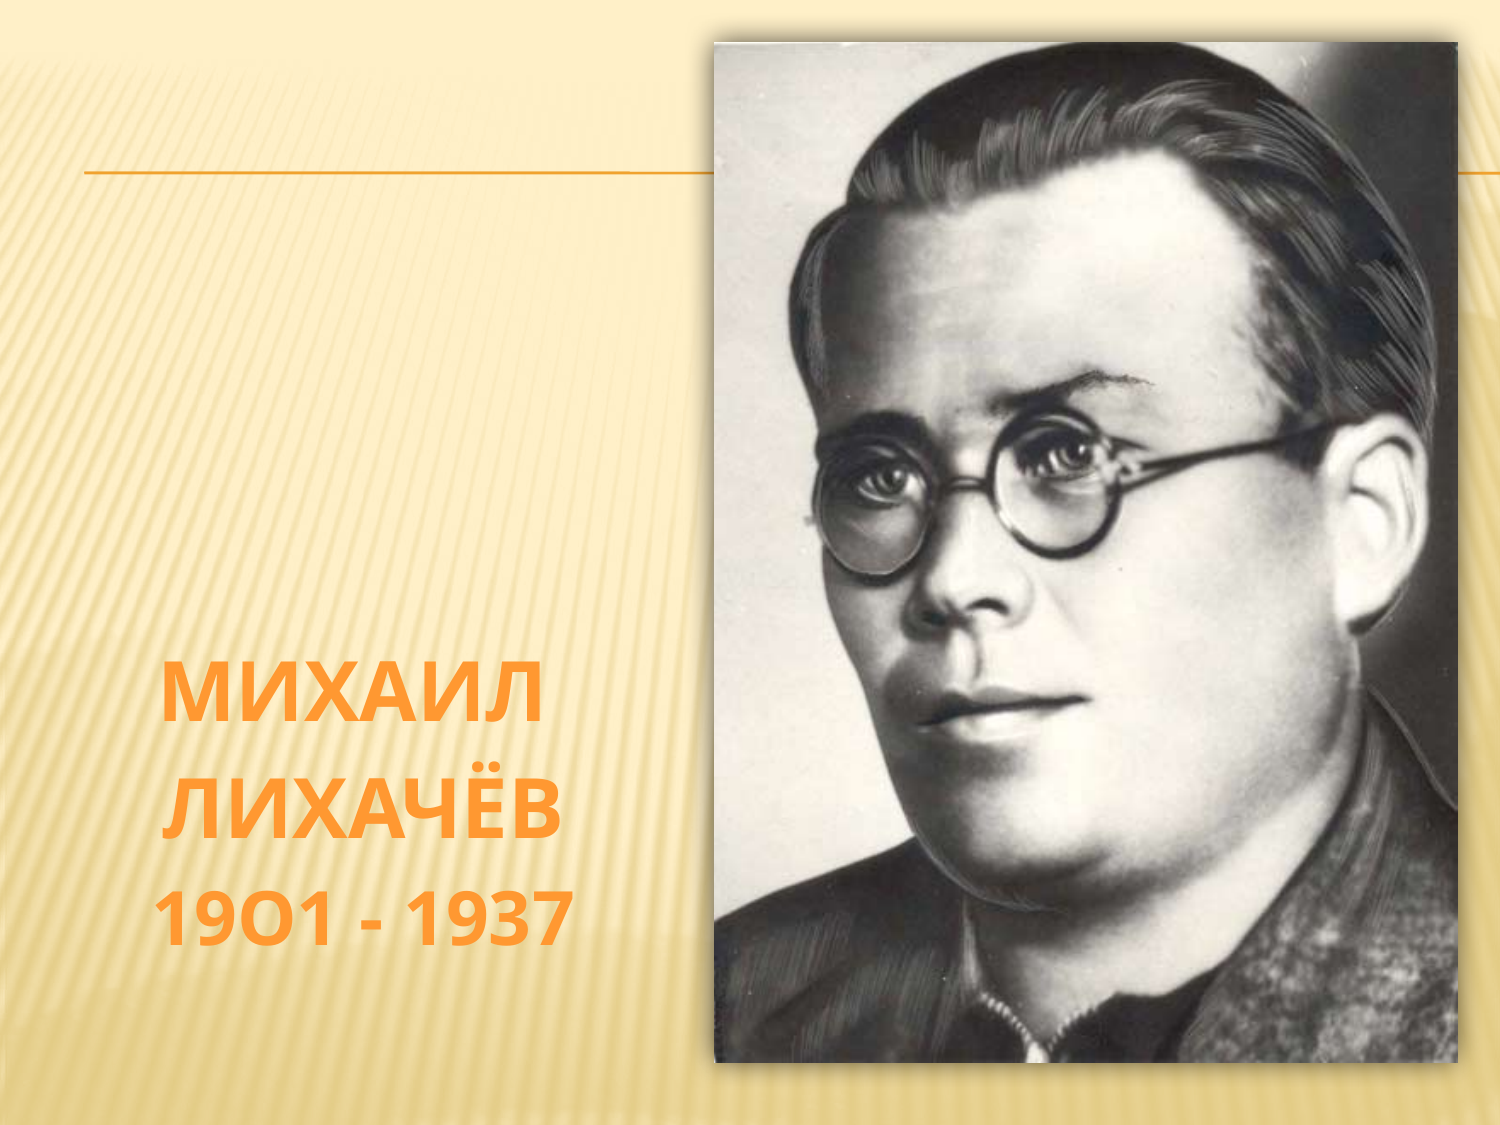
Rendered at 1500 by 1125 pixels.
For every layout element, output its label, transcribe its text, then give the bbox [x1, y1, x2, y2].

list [714, 42, 1458, 1063]
text_box Михаил Лихачёв 19о1 - 1937 [46, 314, 658, 968]
